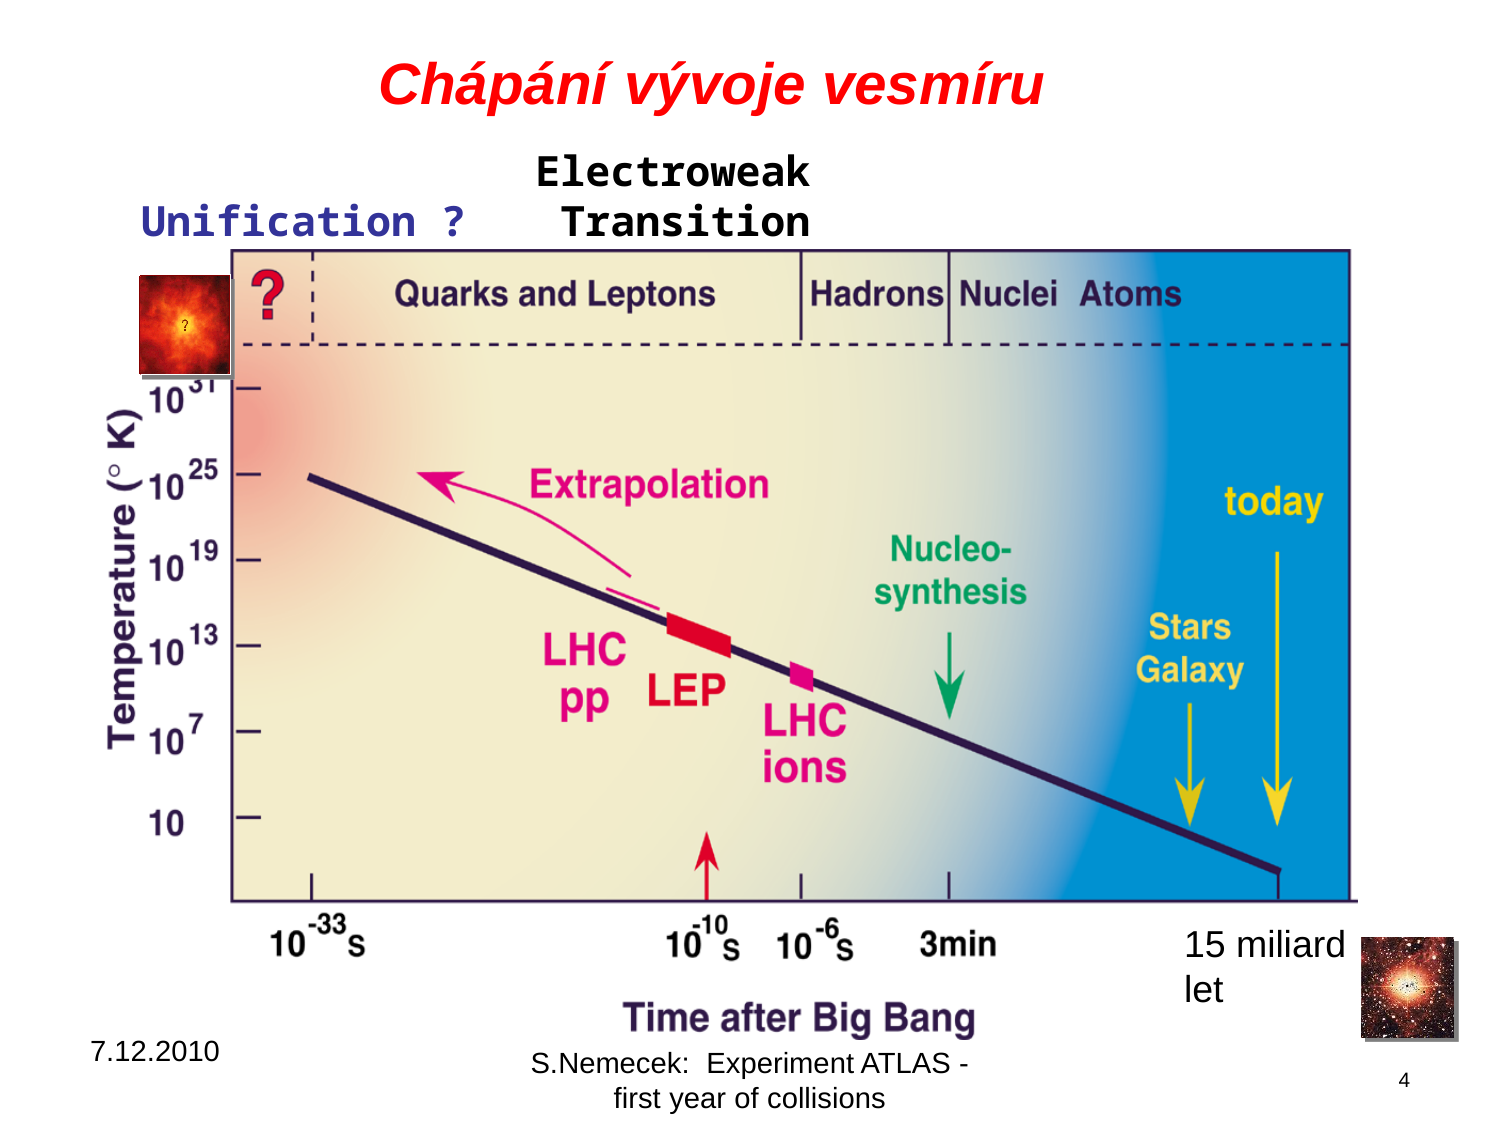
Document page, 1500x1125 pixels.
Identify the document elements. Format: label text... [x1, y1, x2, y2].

slide_number 4 [1074, 1046, 1426, 1103]
picture [1361, 937, 1455, 1038]
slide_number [74, 1024, 426, 1103]
footer S.Nemecek: Experiment ATLAS - first year of collisions [512, 1049, 988, 1115]
picture [99, 249, 1358, 1040]
title Chápání vývoje vesmíru [74, 37, 1351, 126]
text_box Electroweak Transition [520, 137, 851, 248]
text_box Unification ? [126, 187, 481, 248]
